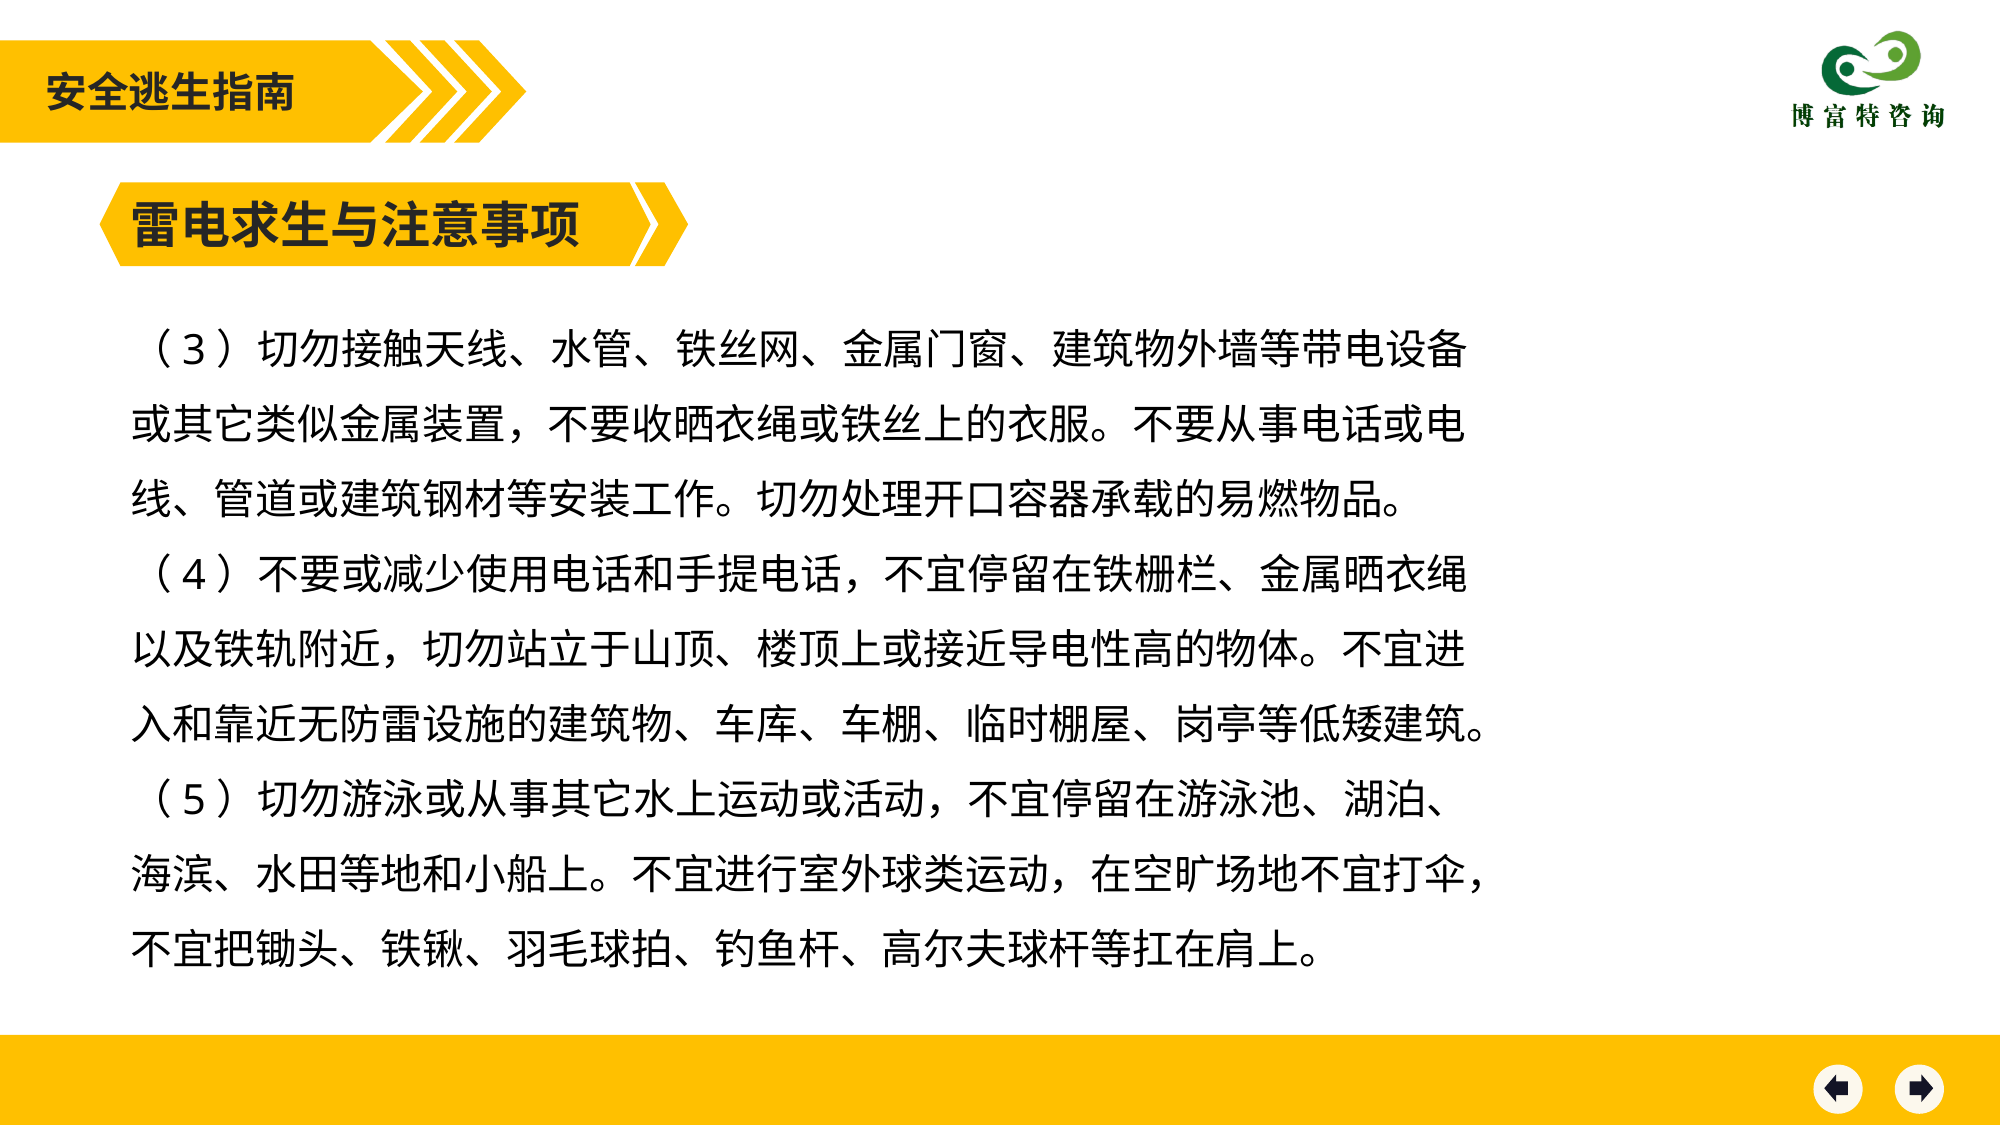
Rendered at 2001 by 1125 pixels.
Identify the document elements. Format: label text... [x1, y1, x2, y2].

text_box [0, 40, 527, 143]
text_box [99, 182, 689, 267]
text_box （3）切勿接触天线、水管、铁丝网、金属门窗、建筑物外墙等带电设备或其它类似金属装置，不要收晒衣绳或铁丝上的衣服。不要从事电话或电线、管道或建筑钢材等安装工作。切勿处理开口容器承载的易燃物品。 （4）不要或减少使用电话和手提电话，不宜停留在铁栅栏、金属晒衣绳以及铁轨附近，切勿站立于山顶、楼顶上或接近导电性高的物体。不宜进入和靠近无防雷设施的建筑物、车库、车棚、临时棚屋、岗亭等低矮建筑。 （5）切勿游泳或从事其它水上运动或活动，不宜停留在游泳池、湖泊、海滨、水田等地和小船上。不宜进行室外球类运动，在空旷场地不宜打伞，不宜把锄头、铁锹、羽毛球拍、钓鱼杆、高尔夫球杆等扛在肩上。 [115, 290, 1512, 1056]
picture [1772, 30, 1969, 131]
